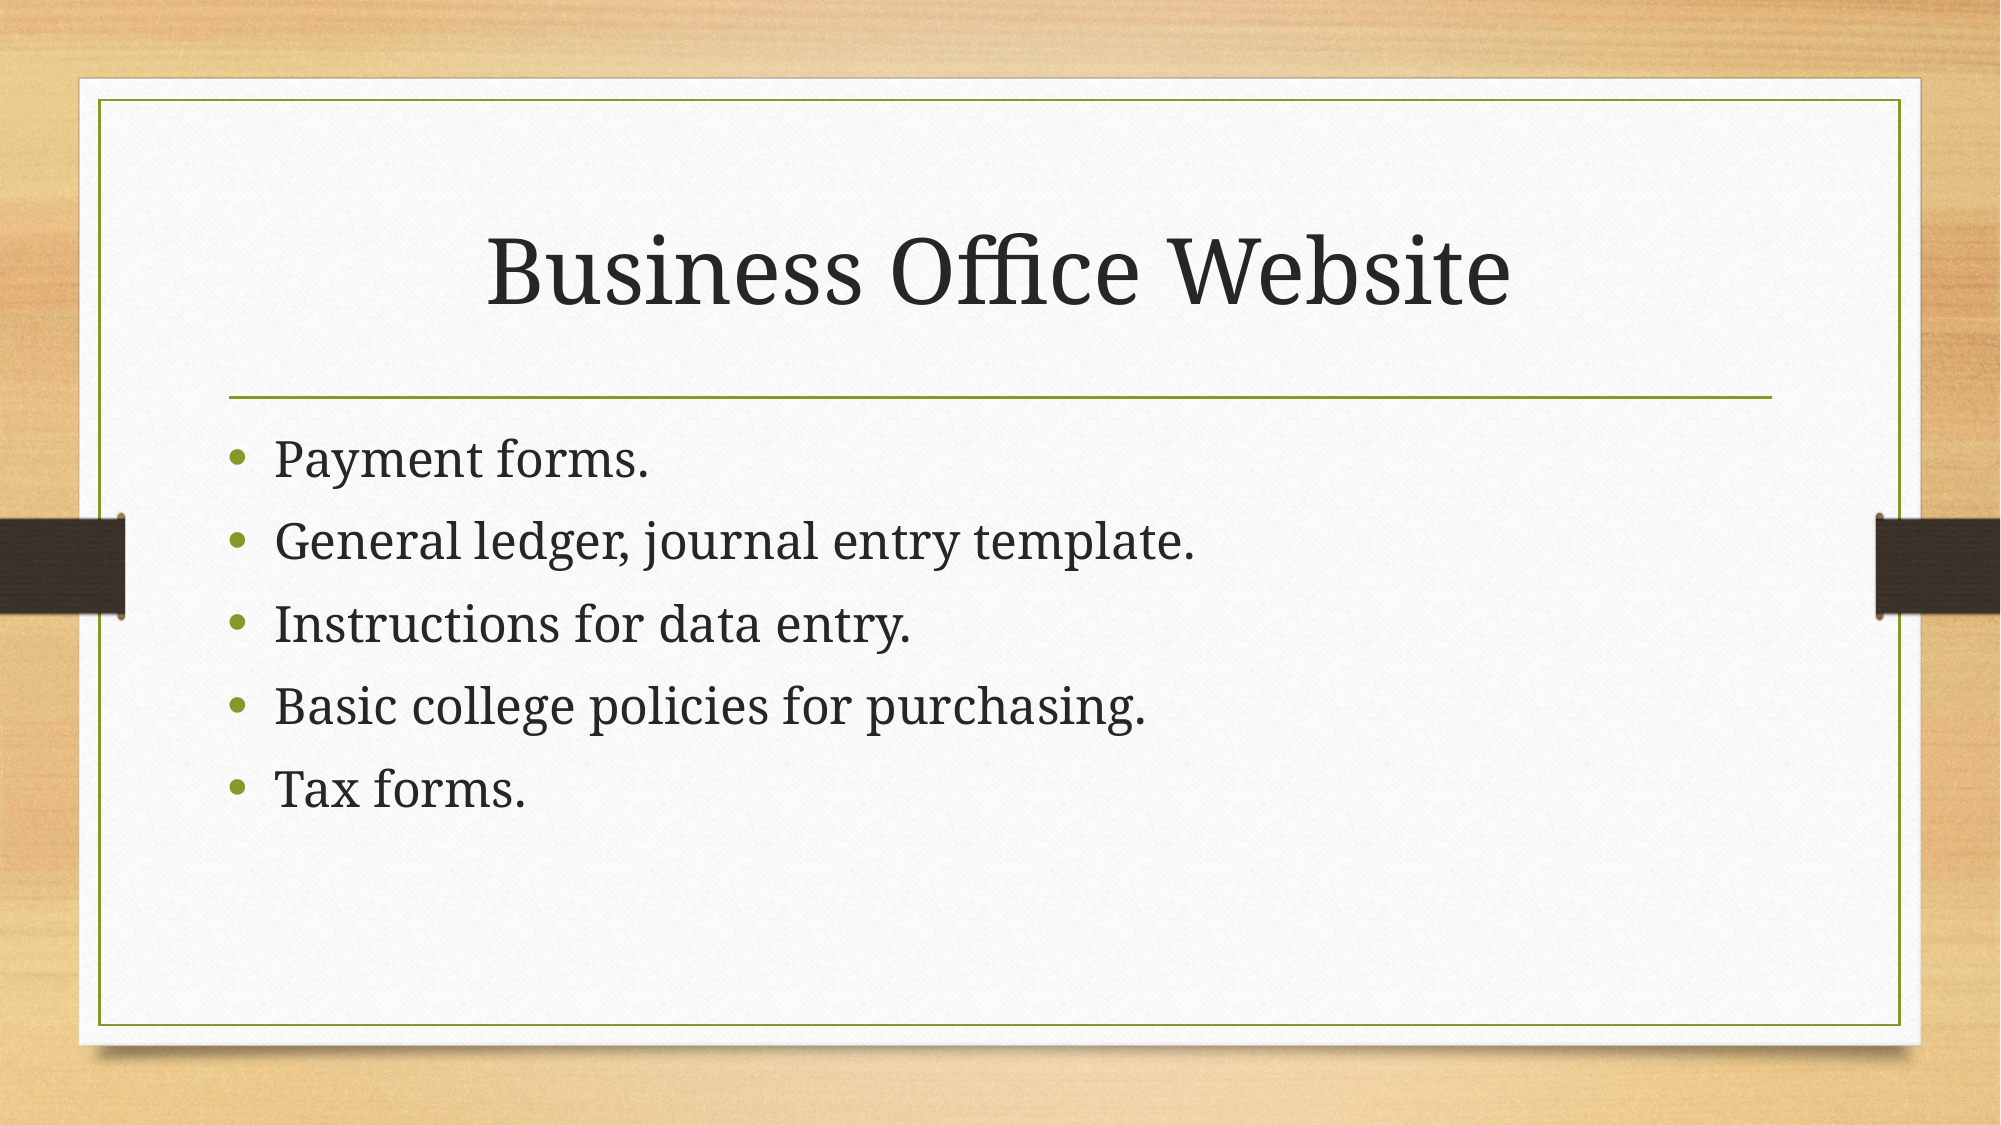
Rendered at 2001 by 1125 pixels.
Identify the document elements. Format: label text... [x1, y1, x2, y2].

picture [0, 0, 2001, 1125]
list Payment forms. General ledger, journal entry template. Instructions for data entry. Basic college policies for purchasing. Tax forms. [212, 419, 1788, 964]
title Business Office Website [212, 161, 1788, 375]
